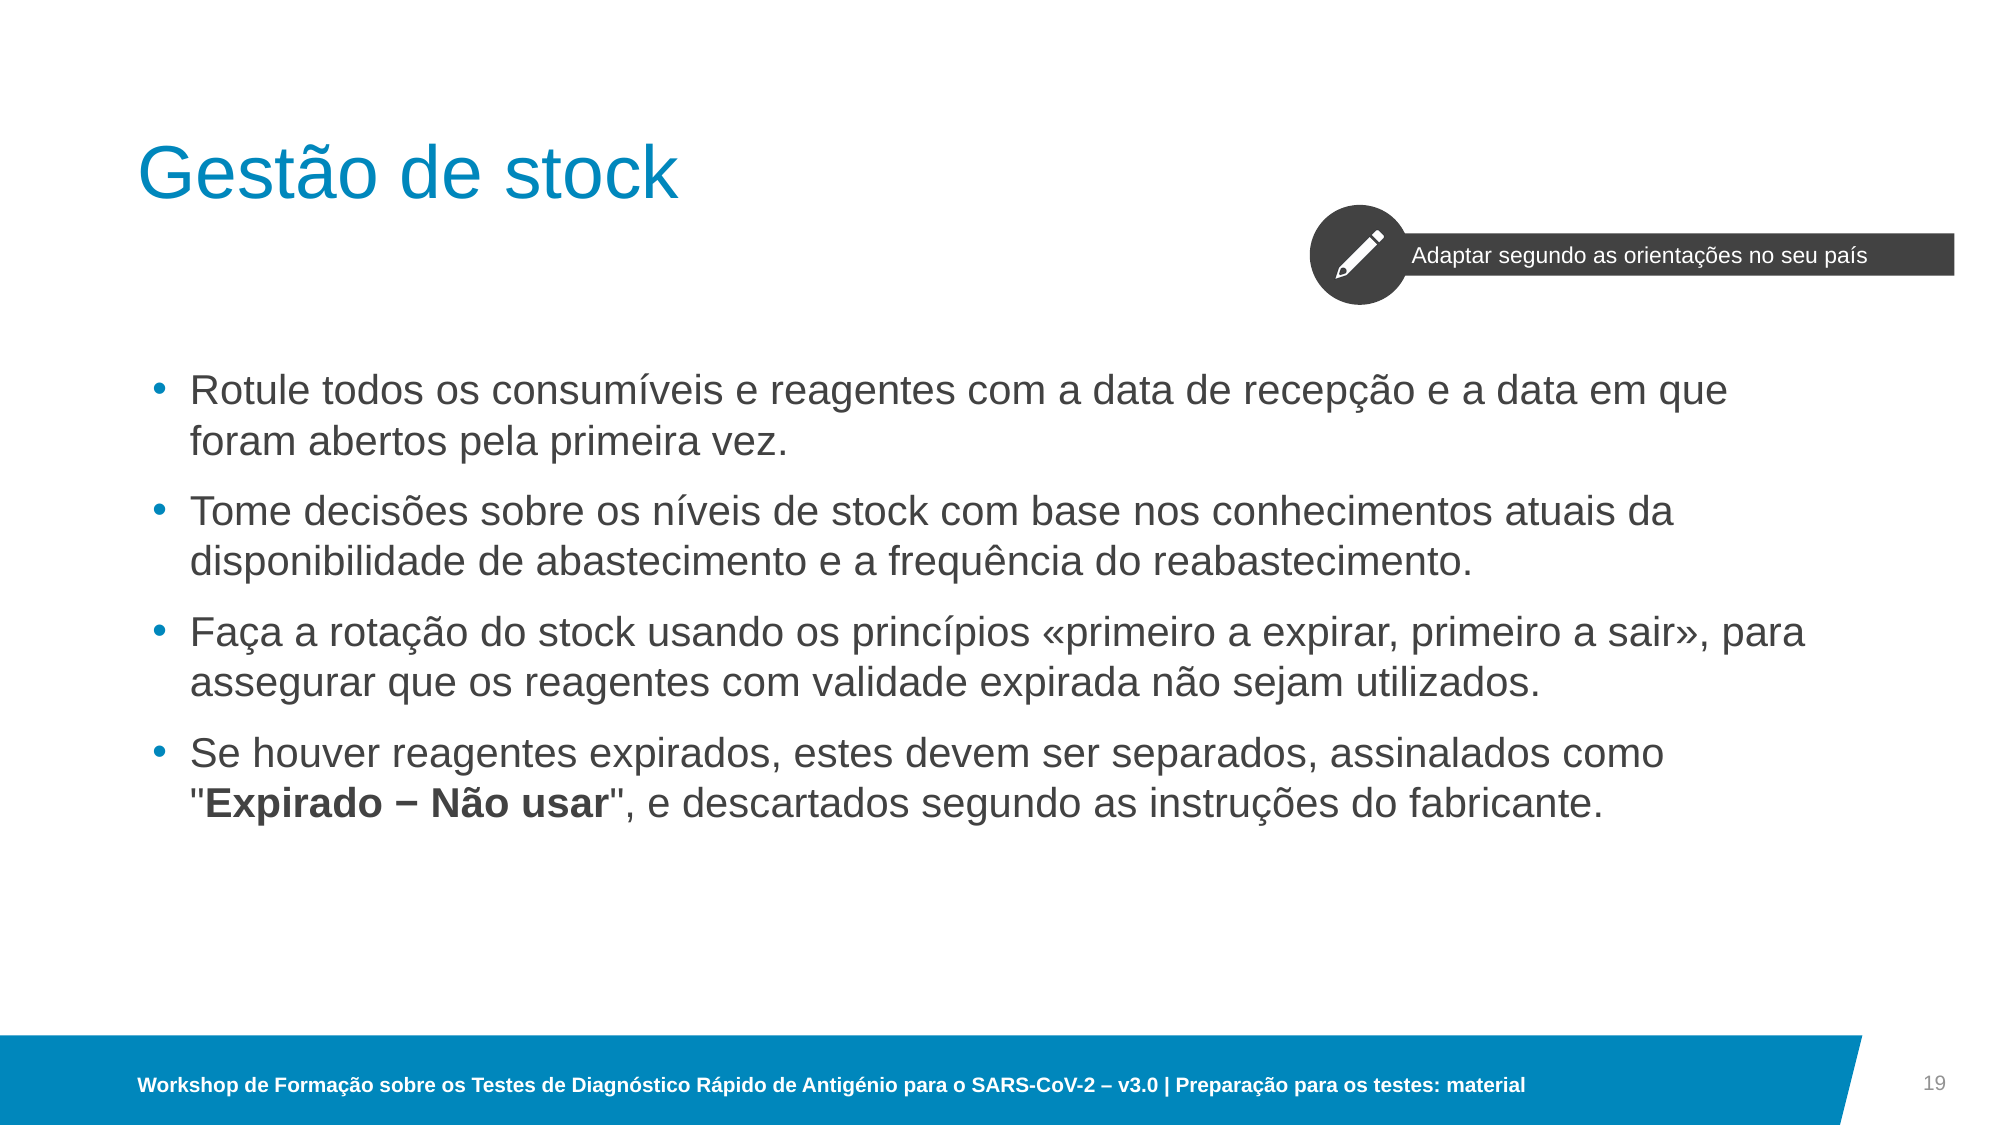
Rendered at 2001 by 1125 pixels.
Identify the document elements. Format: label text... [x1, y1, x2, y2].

list Rotule todos os consumíveis e reagentes com a data de recepção e a data em que foram abertos pela primeira vez. Tome decisões sobre os níveis de stock com base nos conhecimentos atuais da disponibilidade de abastecimento e a frequência do reabastecimento. Faça a rotação do stock usando os princípios «primeiro a expirar, primeiro a sair», para assegurar que os reagentes com validade expirada não sejam utilizados. Se houver reagentes expirados, estes devem ser separados, assinalados como "Expirado − Não usar", e descartados segundo as instruções do fabricante. [137, 284, 1863, 1014]
slide_number 19 [1862, 1035, 1947, 1125]
title Gestão de stock [137, 59, 1863, 215]
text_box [1310, 205, 1955, 304]
footer Workshop de Formação sobre os Testes de Diagnóstico Rápido de Antigénio para o SARS-CoV-2 – v3.0 | Preparação para os testes: material [137, 1042, 1661, 1125]
